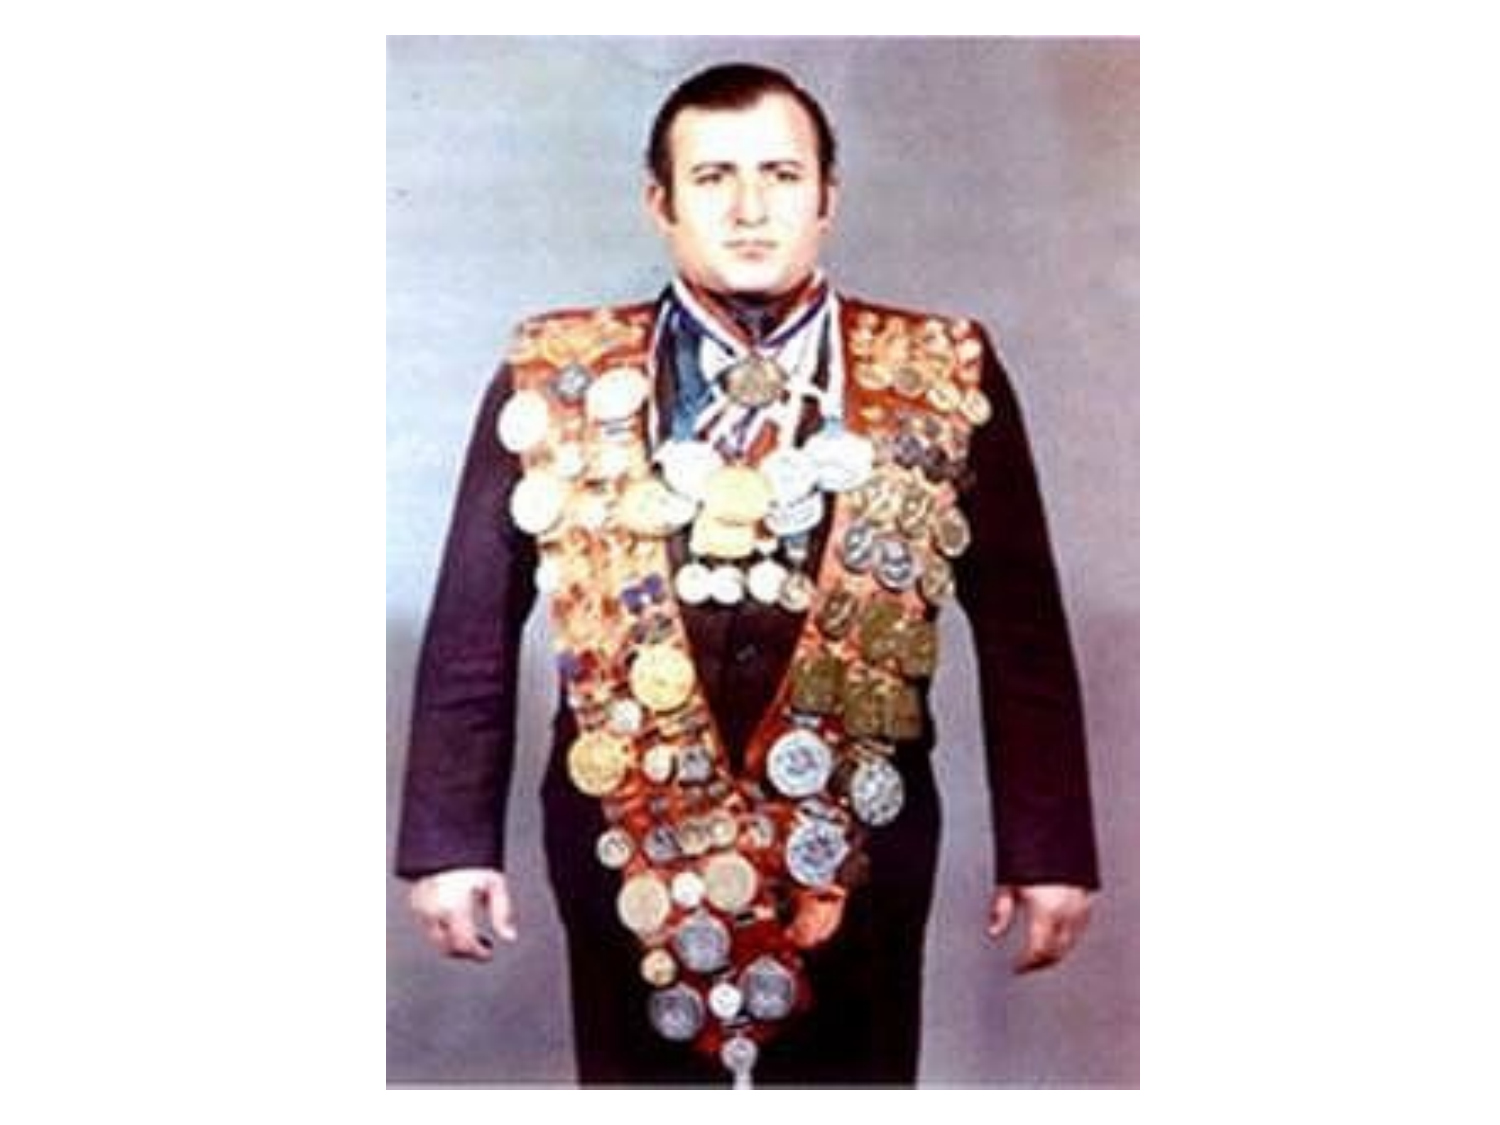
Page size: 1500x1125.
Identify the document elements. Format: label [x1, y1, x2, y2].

list [386, 34, 1141, 1091]
